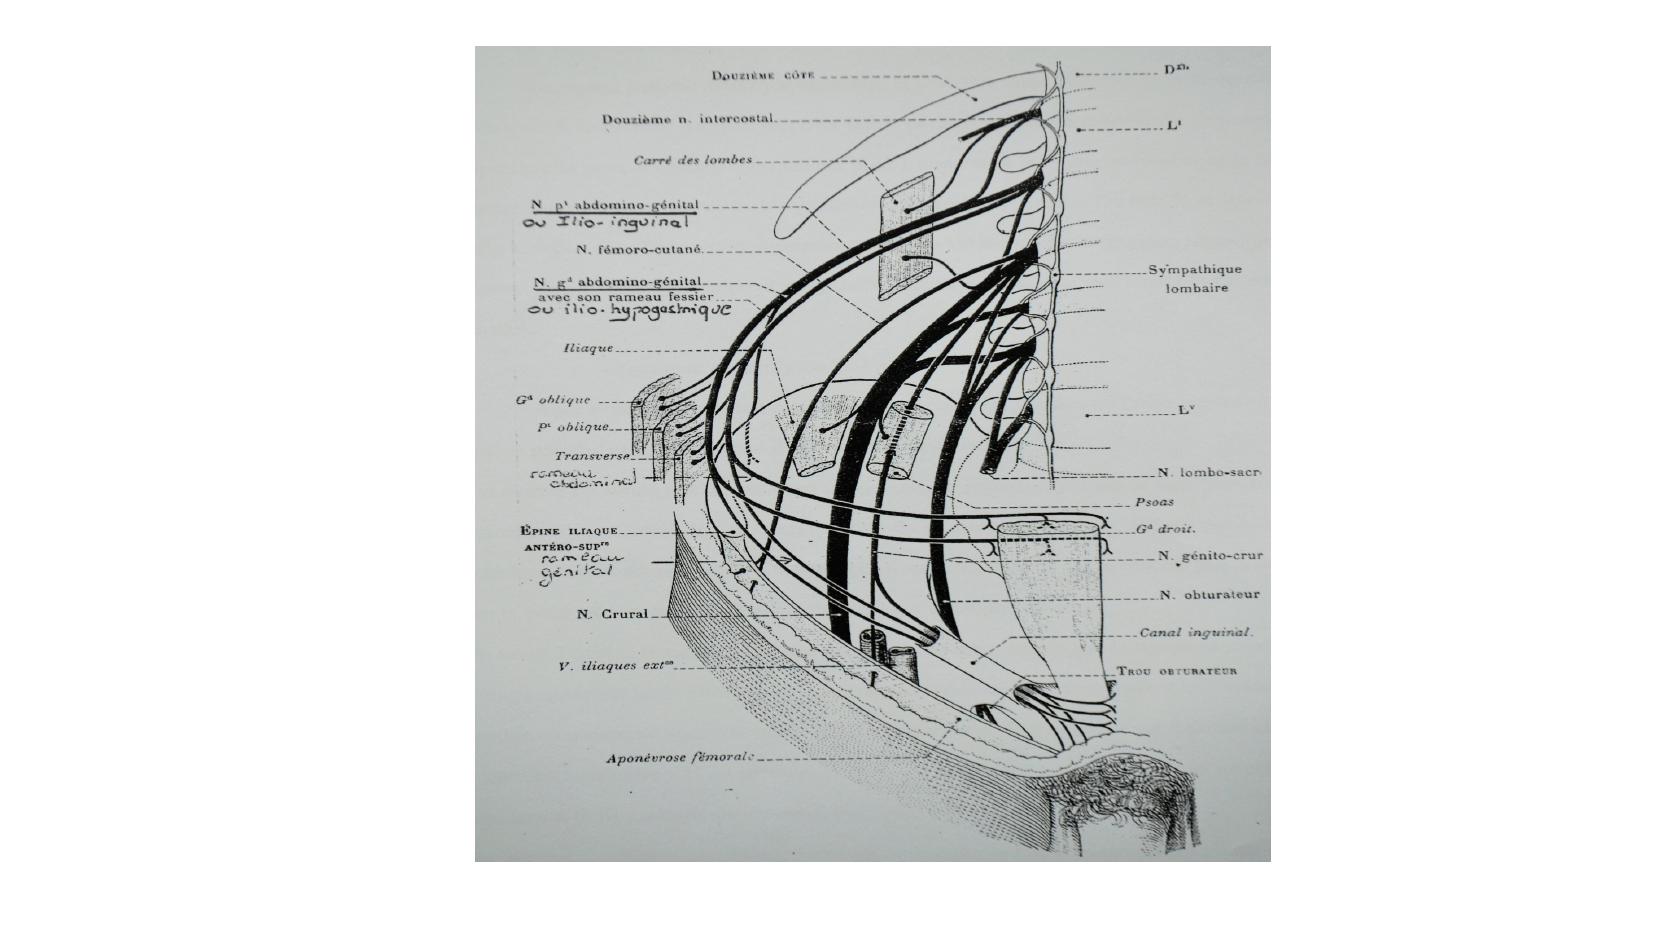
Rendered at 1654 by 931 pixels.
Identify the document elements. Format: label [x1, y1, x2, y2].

picture [475, 46, 1271, 862]
